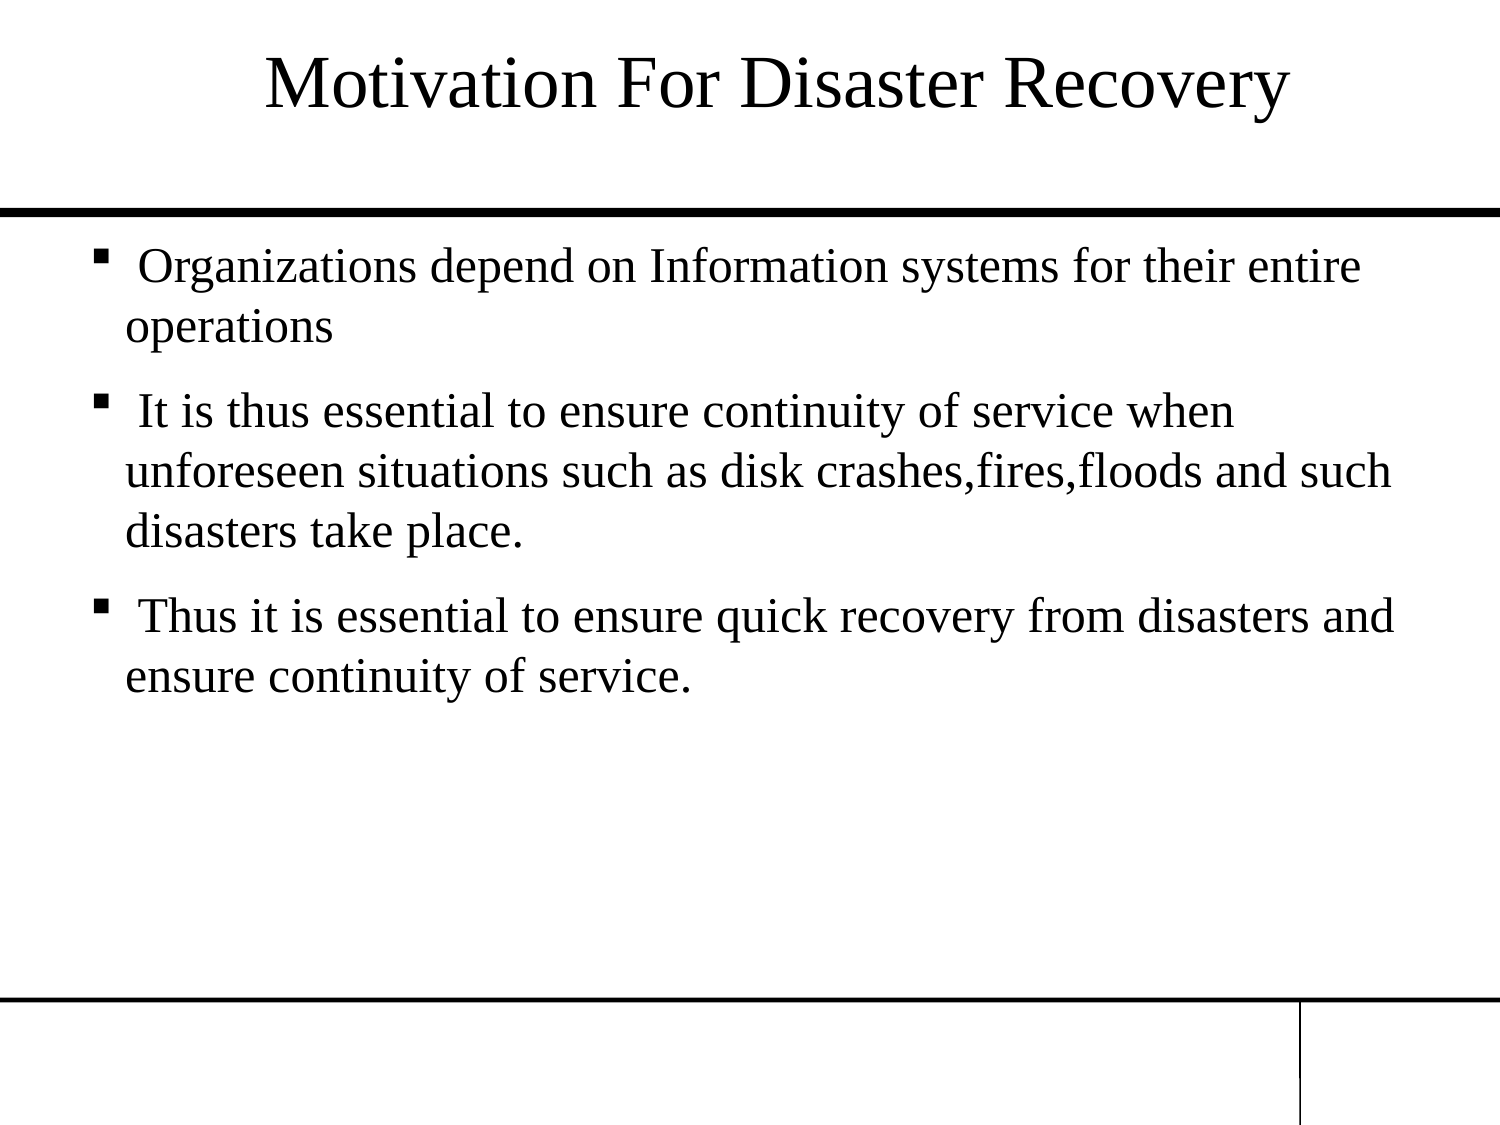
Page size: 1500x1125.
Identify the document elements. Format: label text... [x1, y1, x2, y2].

text_box Motivation For Disaster Recovery [212, 24, 1325, 130]
text_box Organizations depend on Information systems for their entire operations It is thus essential to ensure continuity of service when unforeseen situations such as disk crashes,fires,floods and such disasters take place. Thus it is essential to ensure quick recovery from disasters and ensure continuity of service. [75, 224, 1463, 710]
